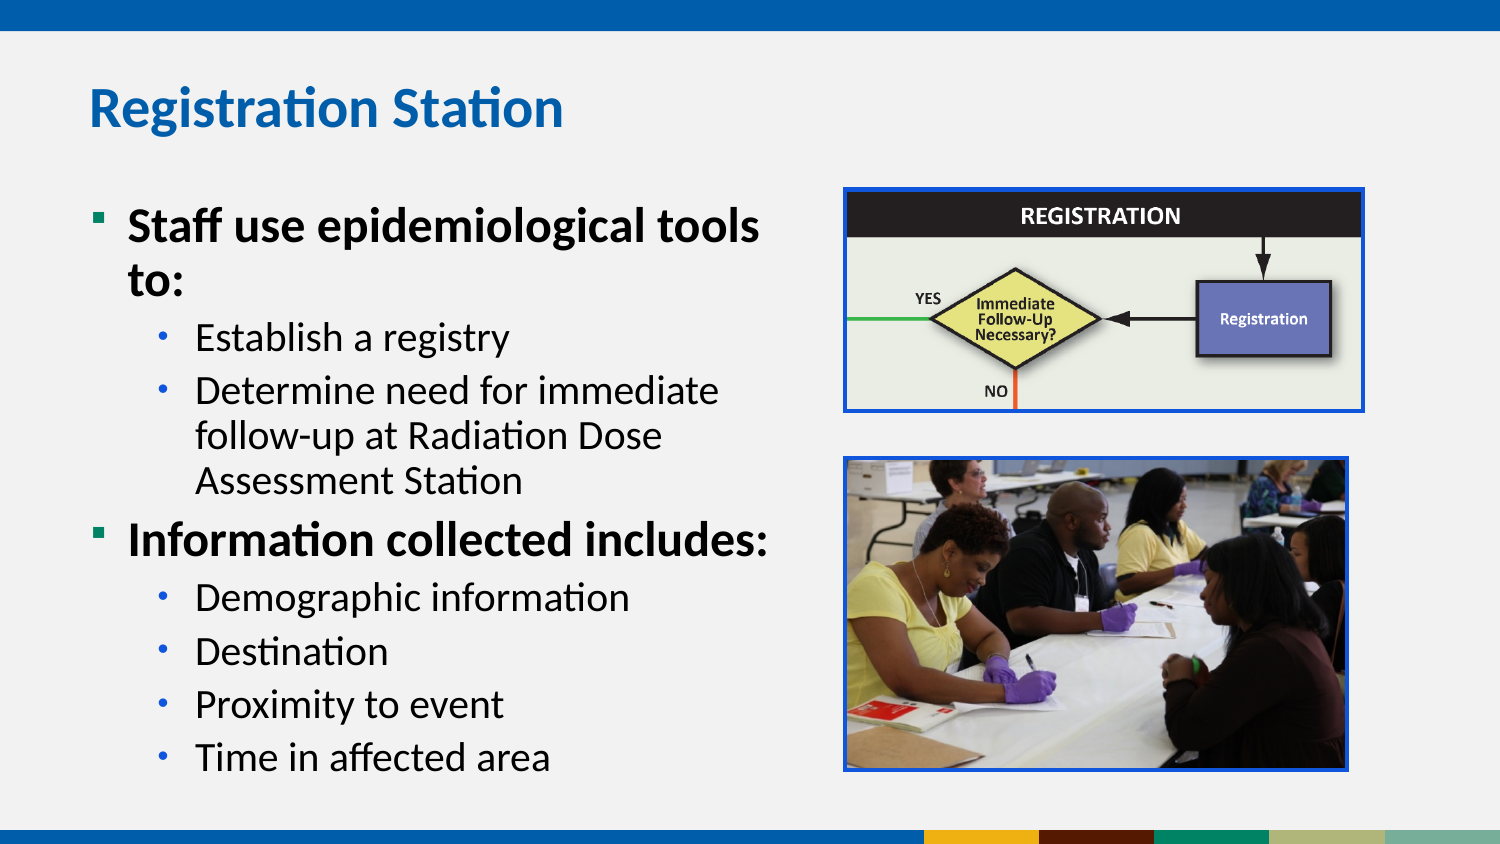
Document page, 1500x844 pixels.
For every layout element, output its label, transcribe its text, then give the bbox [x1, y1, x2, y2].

list Staff use epidemiological tools to: Establish a registry Determine need for immediate follow-up at Radiation Dose Assessment Station Information collected includes: Demographic information Destination Proximity to event Time in affected area [75, 191, 787, 803]
picture [846, 459, 1345, 768]
picture [846, 191, 1362, 410]
title Registration Station [75, 33, 1425, 175]
